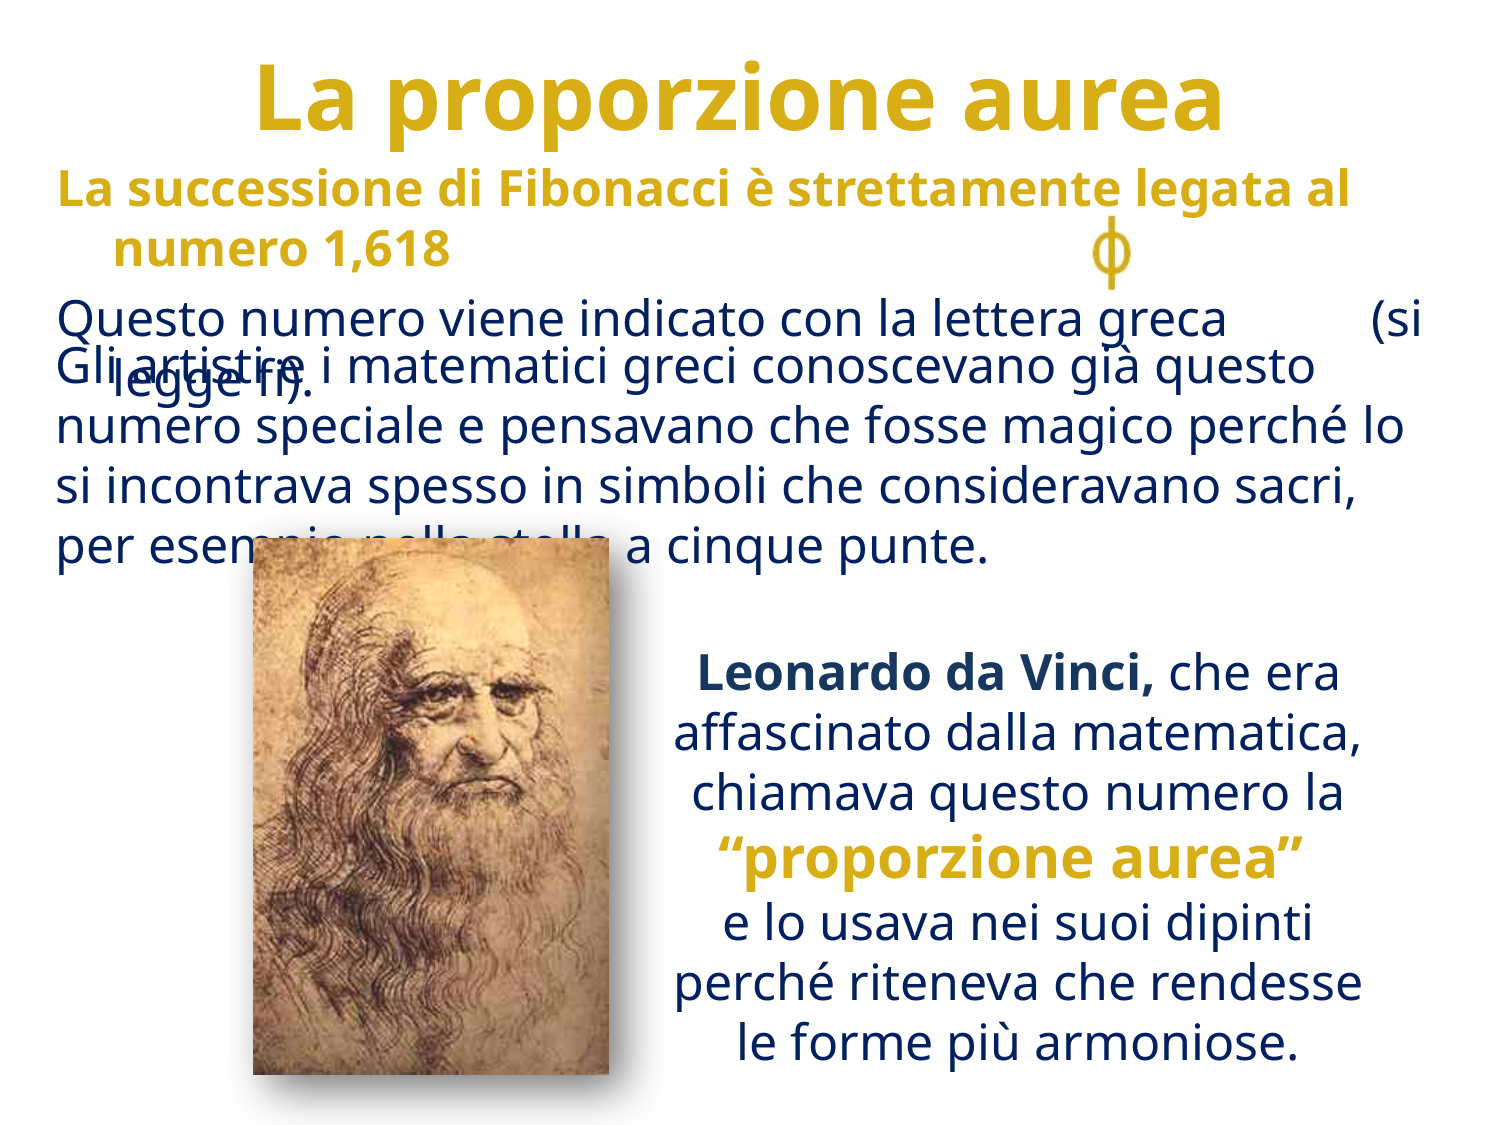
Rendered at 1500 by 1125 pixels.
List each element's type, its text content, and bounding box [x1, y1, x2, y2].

list La successione di Fibonacci è strettamente legata al numero 1,618 Questo numero viene indicato con la lettera greca (si legge fi). [40, 148, 1500, 1000]
picture [1080, 207, 1145, 303]
text_box Gli artisti e i matematici greci conoscevano già questo numero speciale e pensavano che fosse magico perché lo si incontrava spesso in simboli che consideravano sacri, per esempio nella stella a cinque punte. [41, 326, 1459, 581]
text_box Leonardo da Vinci, che era affascinato dalla matematica, chiamava questo numero la “proporzione aurea” e lo usava nei suoi dipinti perché riteneva che rendesse le forme più armoniose. [655, 633, 1394, 1078]
title La proporzione aurea [76, 0, 1428, 148]
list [253, 538, 609, 1075]
